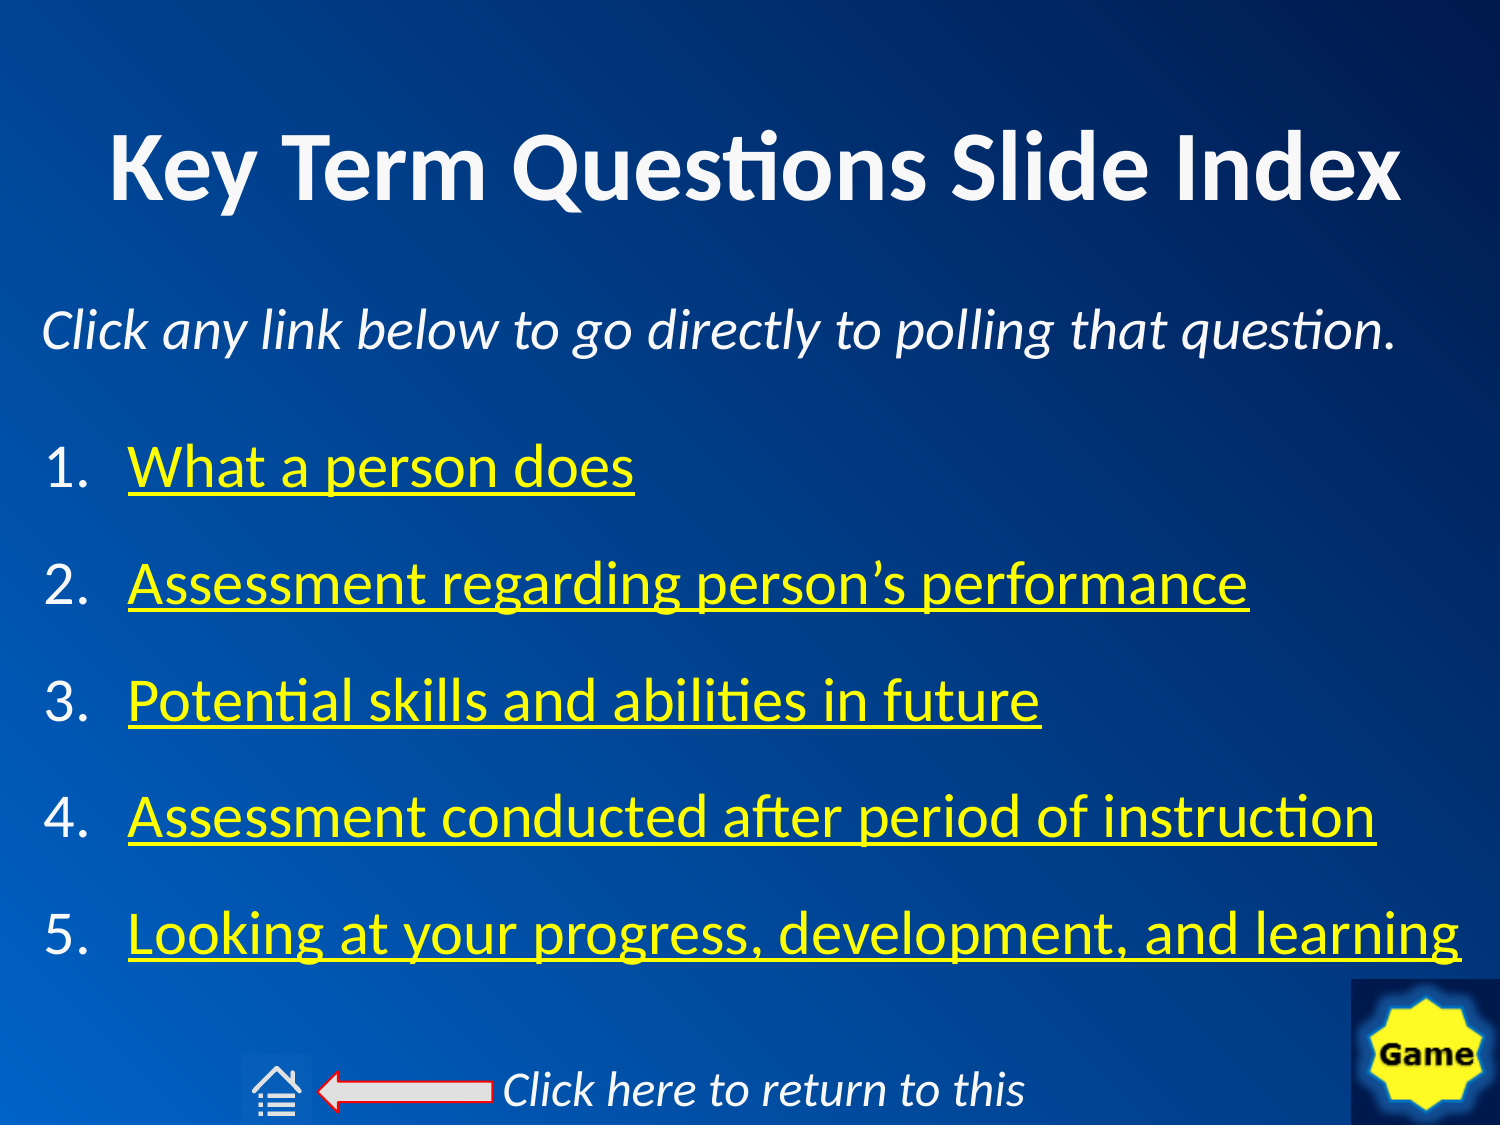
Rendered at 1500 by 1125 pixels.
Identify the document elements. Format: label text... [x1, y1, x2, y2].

picture [240, 1052, 313, 1125]
text_box Click any link below to go directly to polling that question. [26, 283, 1439, 369]
title Key Term Questions Slide Index [50, 59, 1463, 278]
text_box What a person does Assessment regarding person’s performance Potential skills and abilities in future Assessment conducted after period of instruction Looking at your progress, development, and learning [28, 380, 1479, 974]
picture [1351, 979, 1500, 1125]
text_box [317, 1071, 493, 1113]
text_box Click here to return to this index. [487, 1049, 1172, 1125]
